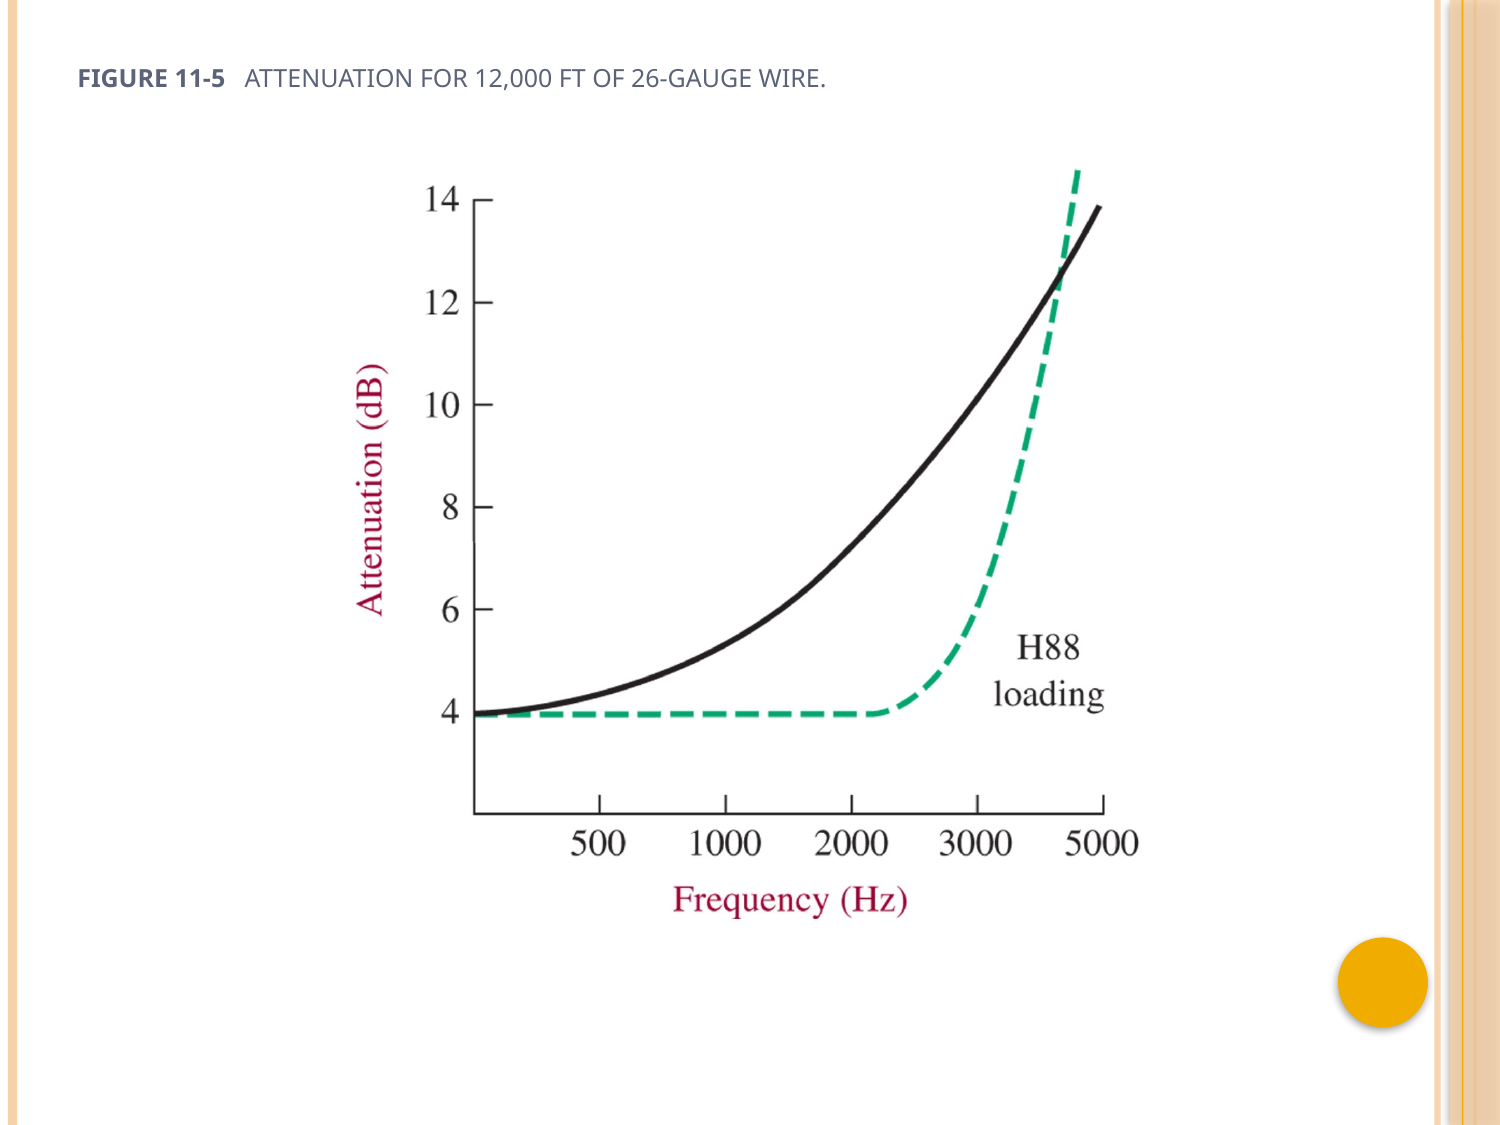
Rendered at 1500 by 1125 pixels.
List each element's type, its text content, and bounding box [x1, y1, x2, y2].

title Figure 11-5 Attenuation for 12,000 ft of 26-gauge wire. [62, 45, 1425, 100]
picture [329, 149, 1159, 938]
